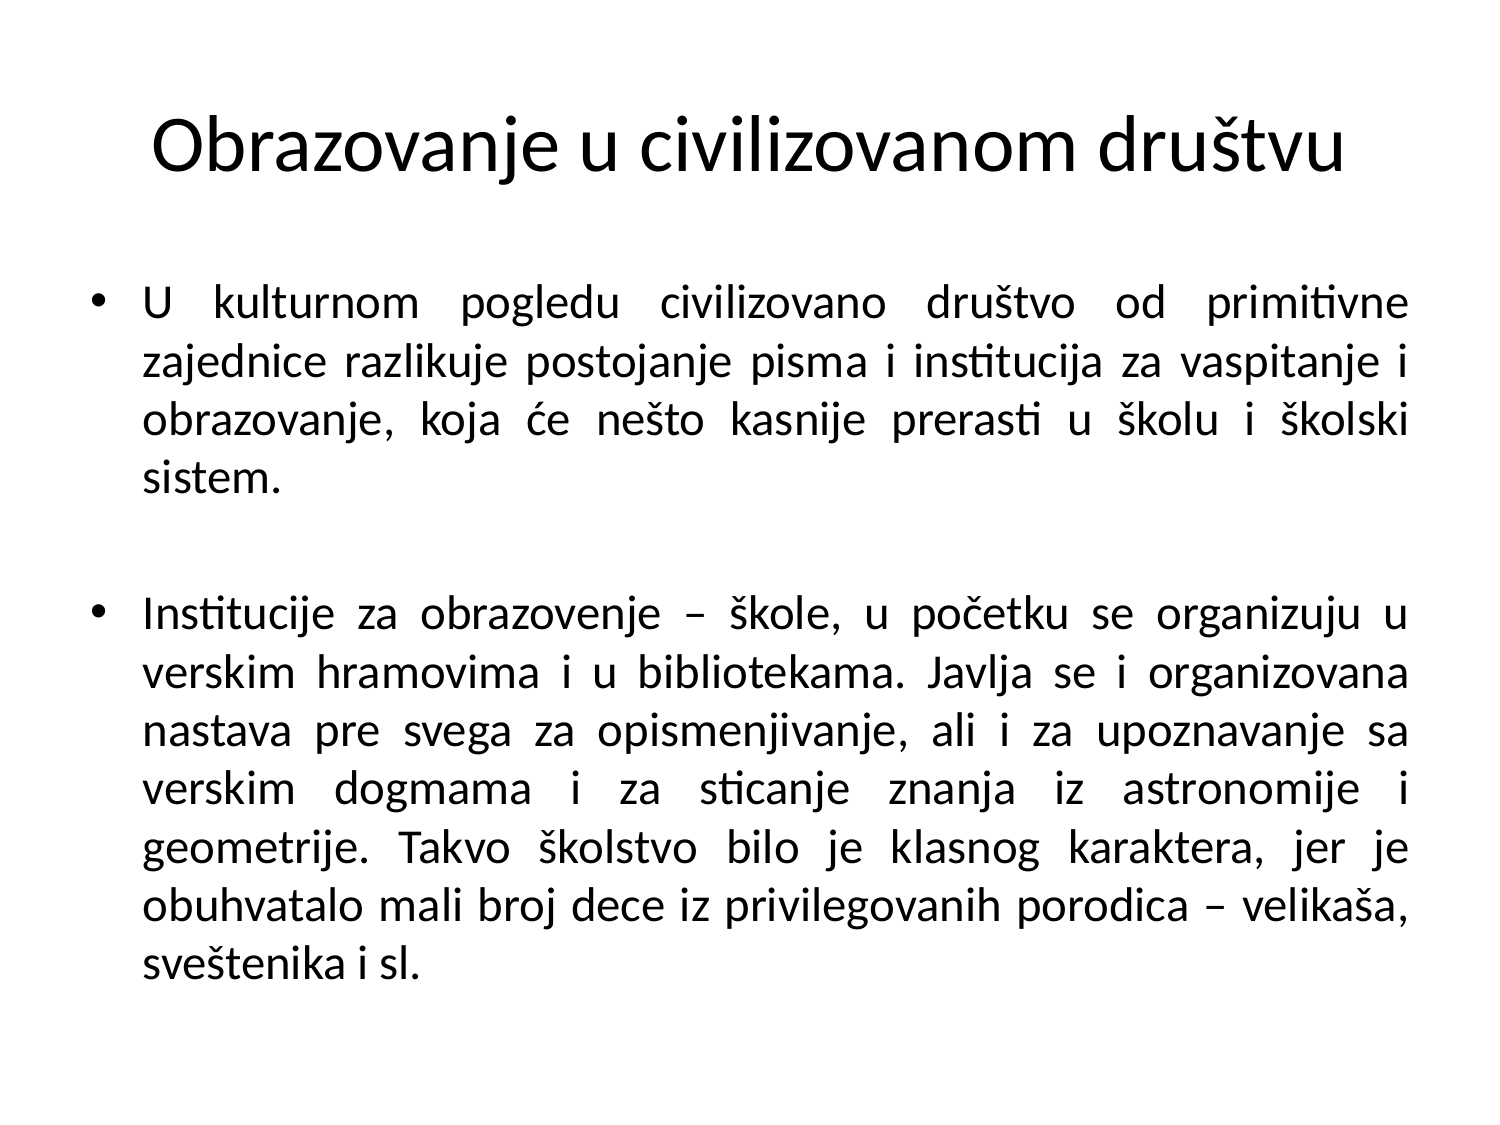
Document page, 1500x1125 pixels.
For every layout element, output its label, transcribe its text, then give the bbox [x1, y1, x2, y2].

list U kulturnom pogledu civilizovano društvo od primitivne zajednice razlikuje postojanje pisma i institucija za vaspitanje i obrazovanje, koja će nešto kasnije prerasti u školu i školski sistem. Institucije za obrazovenje – škole, u početku se organizuju u verskim hramovima i u bibliotekama. Javlja se i organizovana nastava pre svega za opismenjivanje, ali i za upoznavanje sa verskim dogmama i za sticanje znanja iz astronomije i geometrije. Takvo školstvo bilo je klasnog karaktera, jer je obuhvatalo mali broj dece iz privilegovanih porodica – velikaša, sveštenika i sl. [75, 262, 1425, 1005]
title Obrazovanje u civilizovanom društvu [75, 45, 1425, 233]
